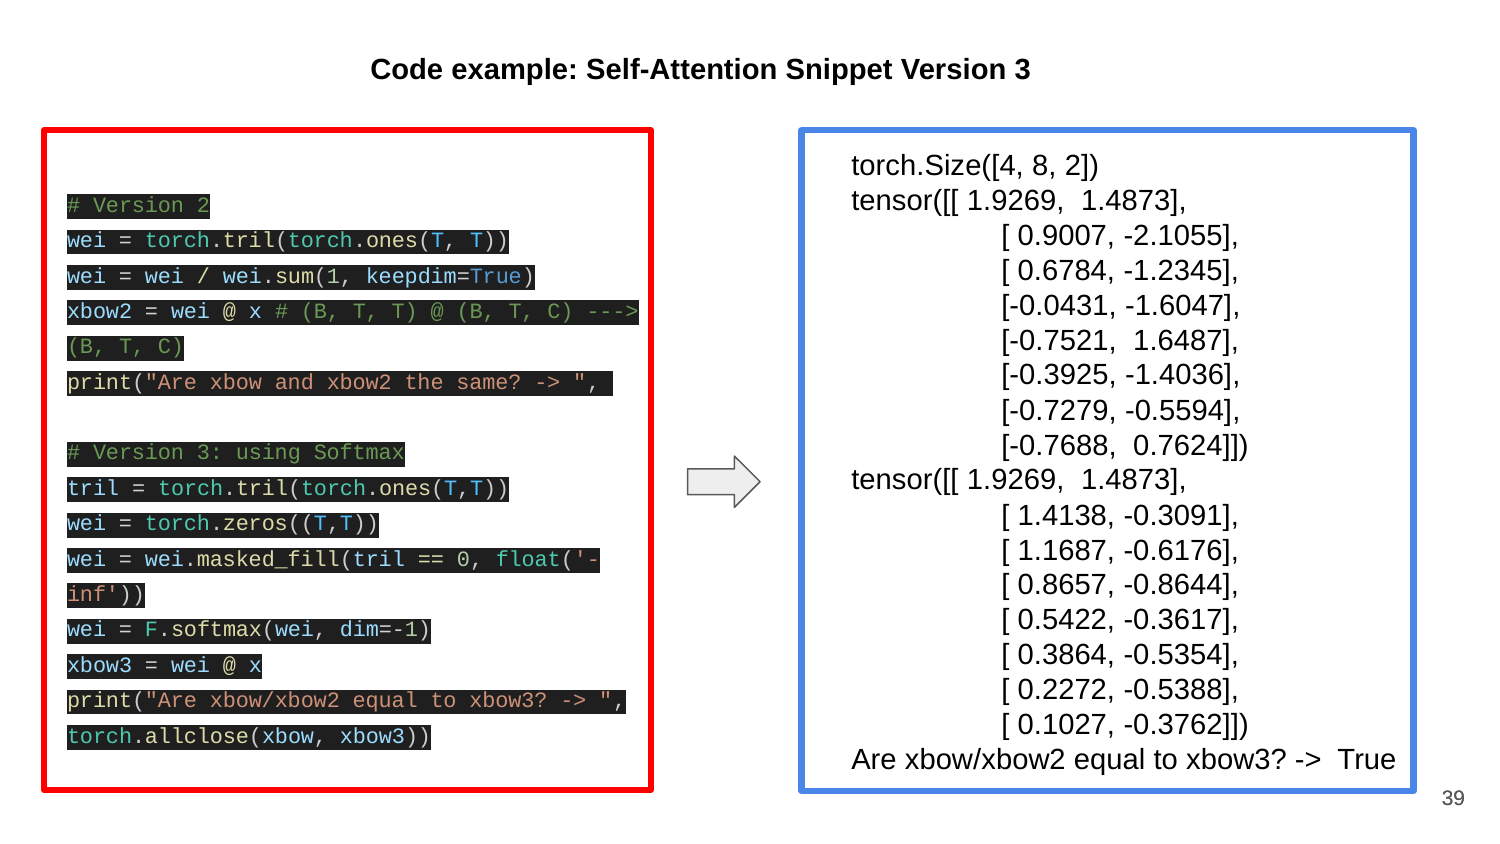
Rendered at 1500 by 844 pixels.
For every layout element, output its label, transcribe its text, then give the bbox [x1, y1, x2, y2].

text_box Code example: Self-Attention Snippet Version 3 [355, 34, 1080, 105]
slide_number ‹#› [1389, 764, 1480, 830]
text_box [43, 130, 688, 791]
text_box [801, 130, 1435, 799]
text_box [691, 456, 761, 508]
